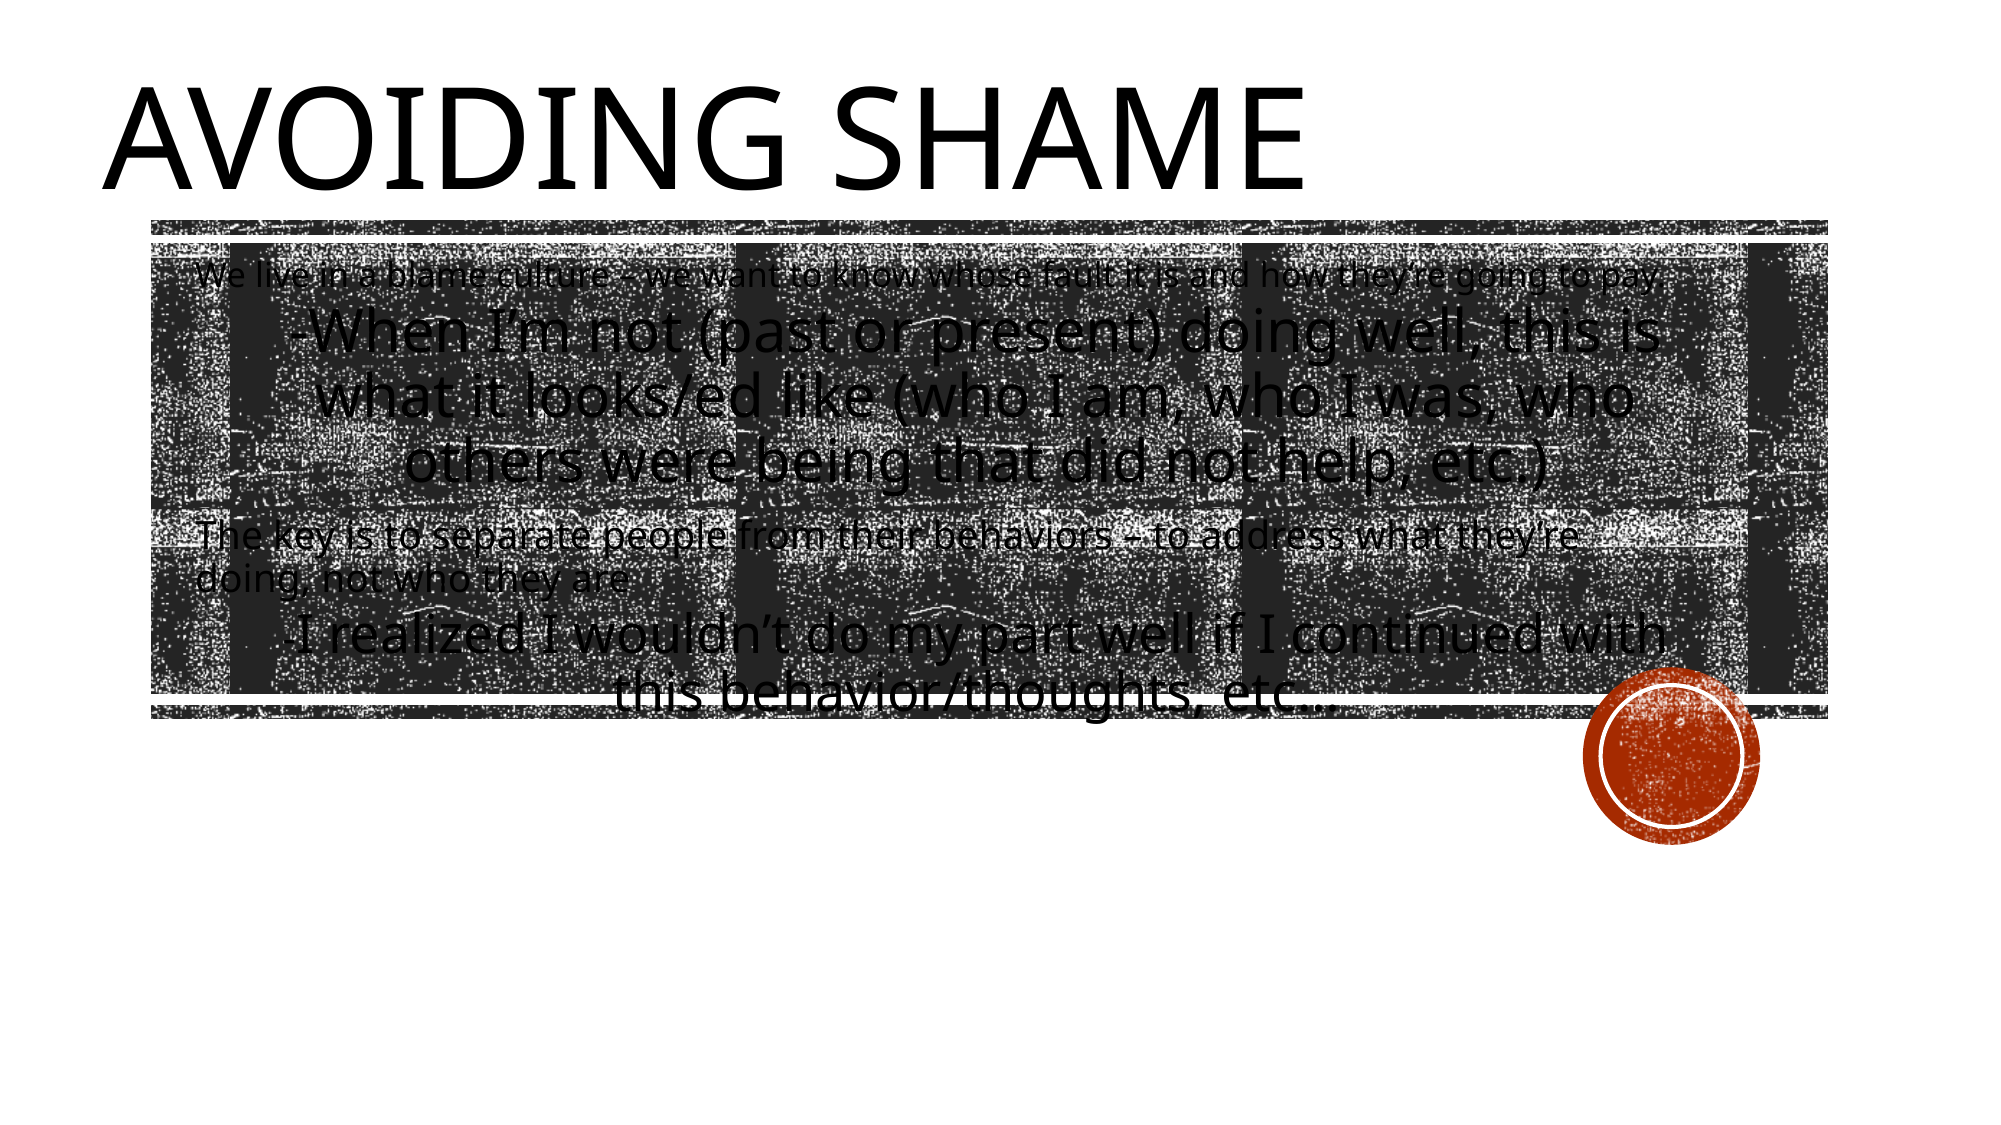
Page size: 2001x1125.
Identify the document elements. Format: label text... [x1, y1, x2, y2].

subtitle We live in a blame culture – we want to know whose fault it is and how they’re going to pay. -When I’m not (past or present) doing well, this is what it looks/ed like (who I am, who I was, who others were being that did not help, etc.) The key is to separate people from their behaviors – to address what they’re doing, not who they are -I realized I wouldn’t do my part well if I continued with this behavior/thoughts, etc… [180, 250, 1703, 741]
title avoiding shame [0, 71, 1616, 226]
